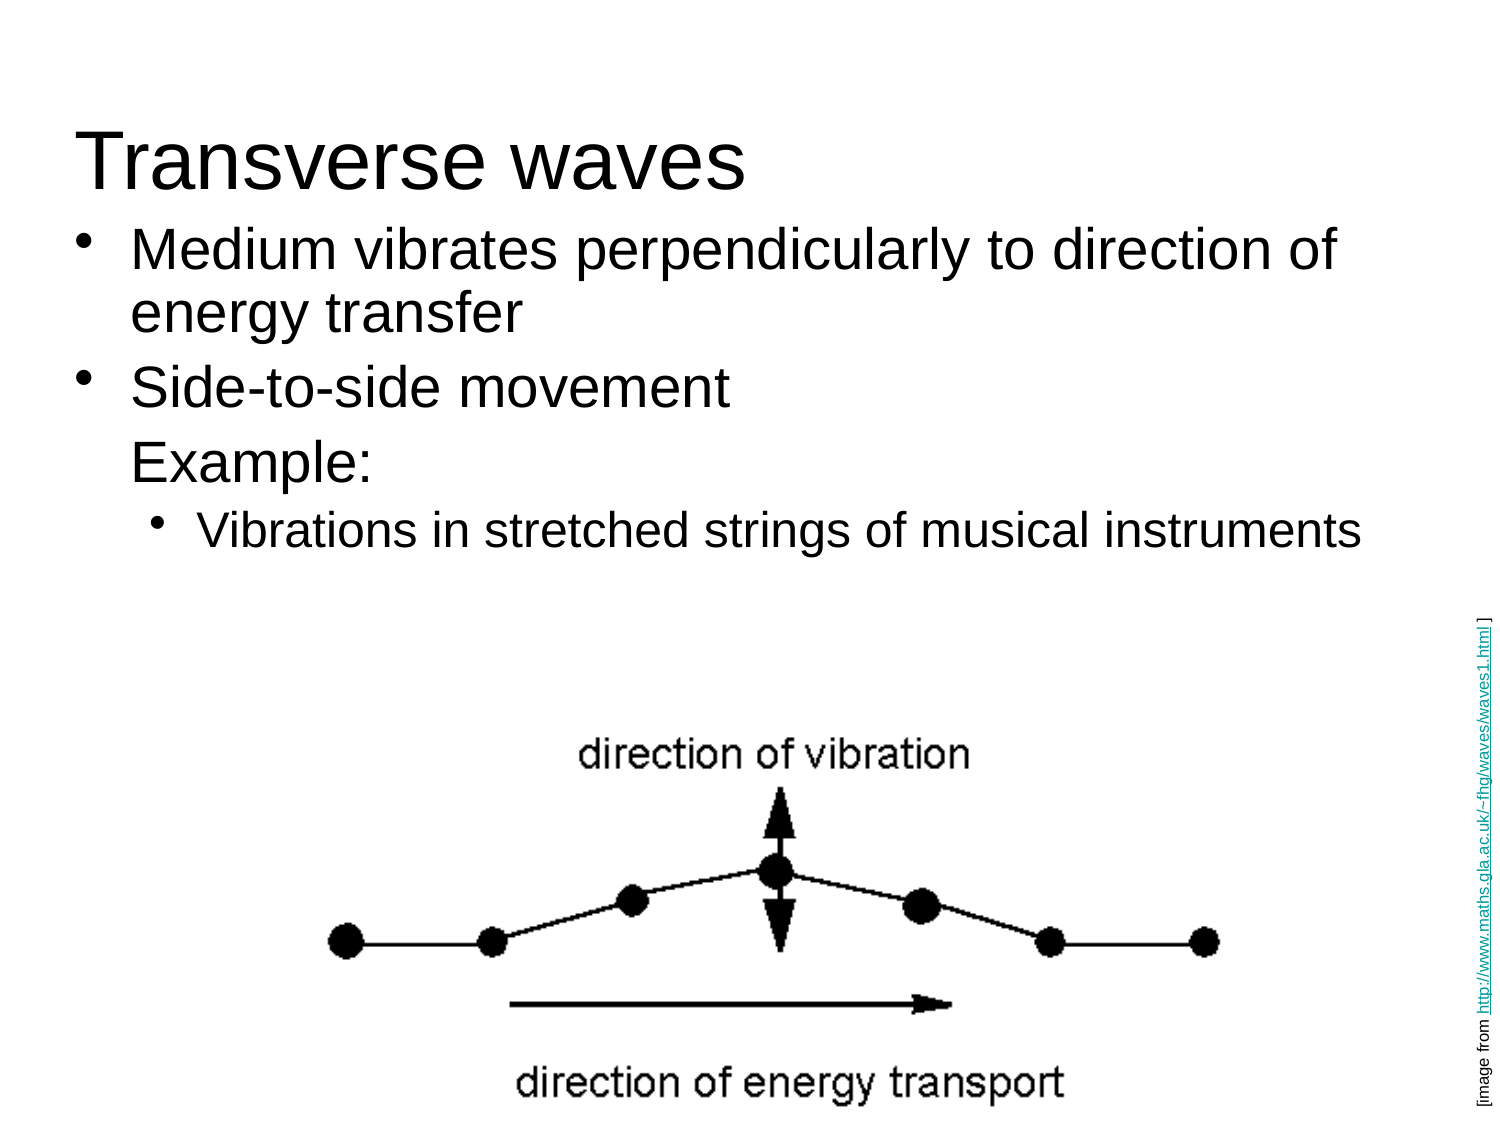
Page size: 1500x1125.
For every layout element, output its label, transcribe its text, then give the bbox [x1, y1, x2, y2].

picture [310, 714, 1235, 1125]
list Transverse waves Medium vibrates perpendicularly to direction of energy transfer Side-to-side movement Example: Vibrations in stretched strings of musical instruments [59, 110, 1410, 786]
text_box [image from http://www.maths.gla.ac.uk/~fhg/waves/waves1.html ] [1464, 602, 1500, 1123]
